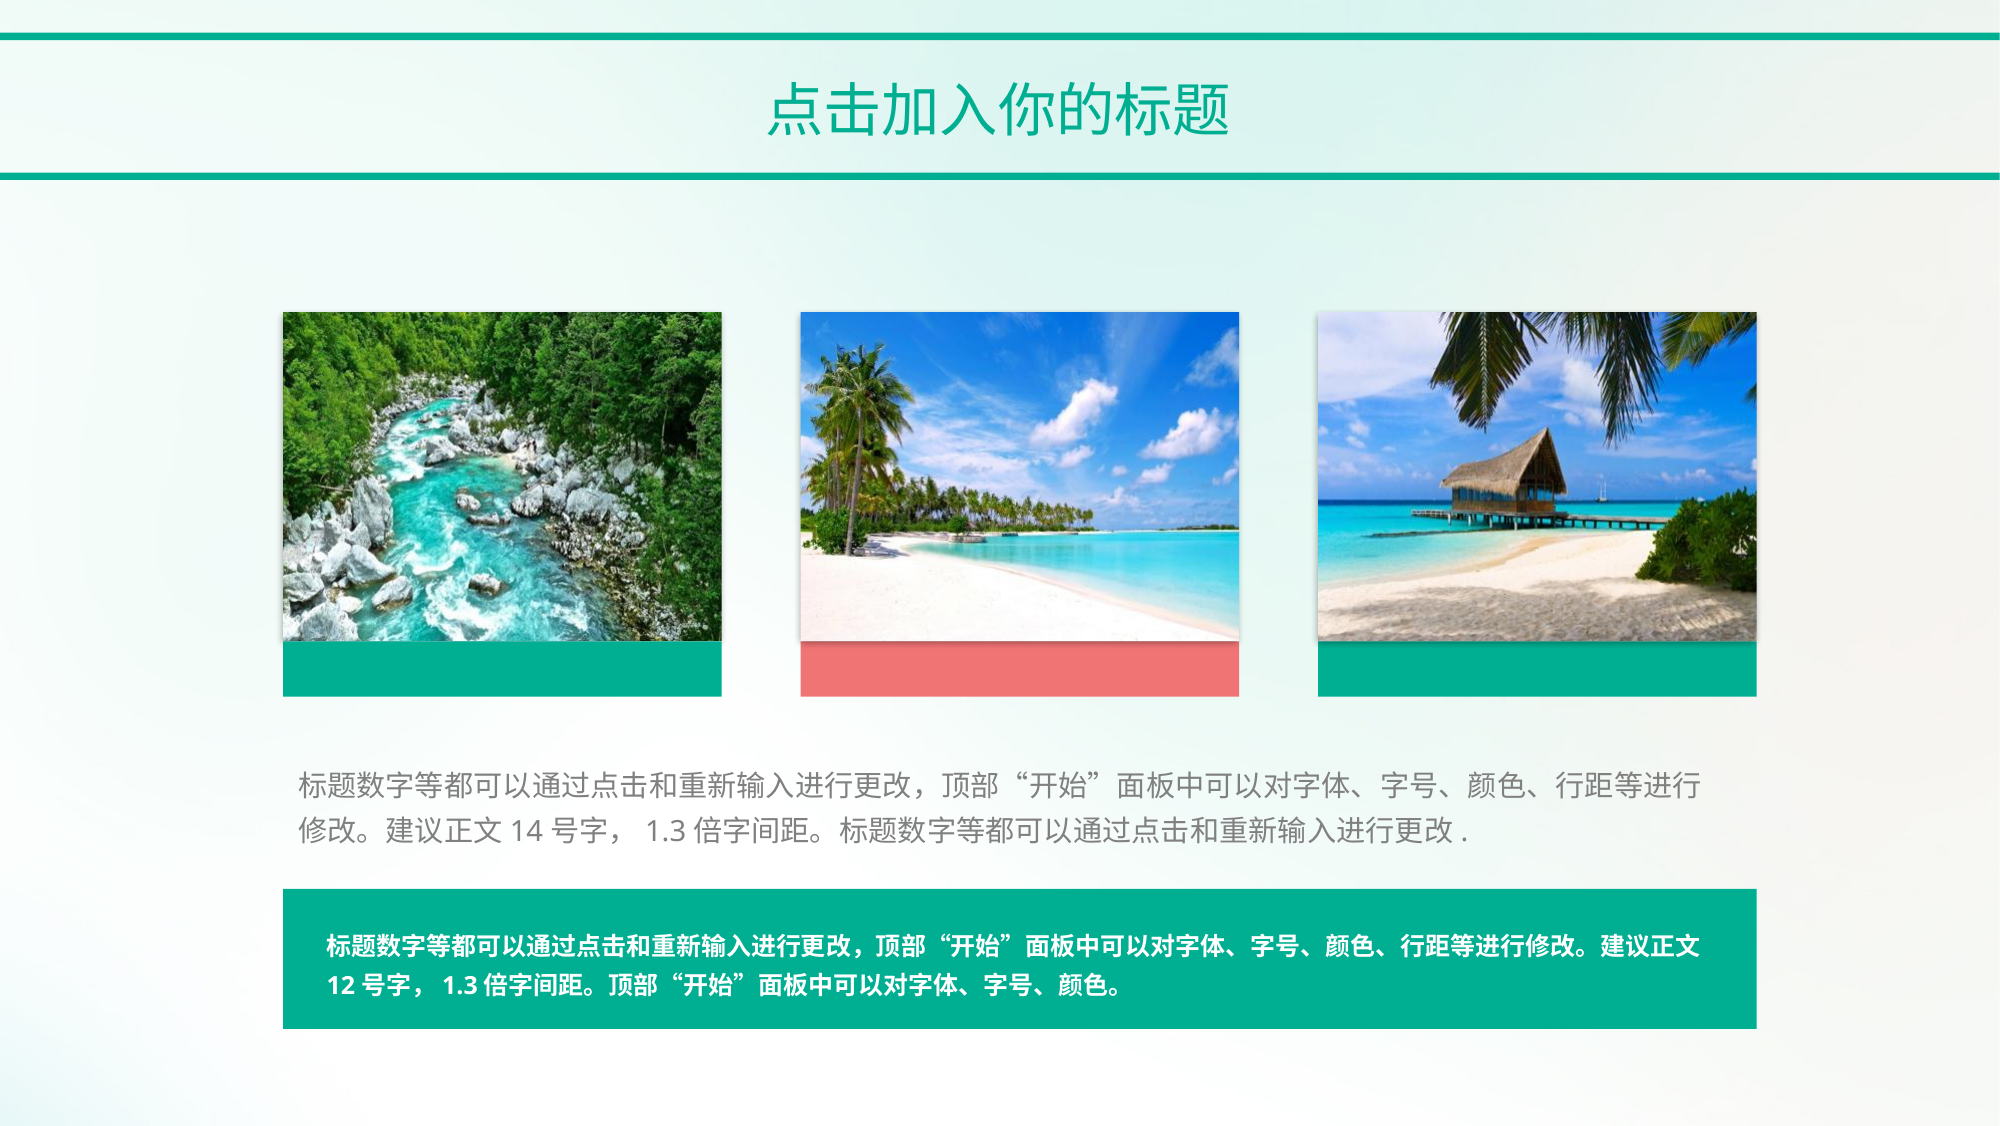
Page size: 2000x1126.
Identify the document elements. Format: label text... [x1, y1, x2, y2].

picture [0, 0, 2000, 32]
text_box 标题数字等都可以通过点击和重新输入进行更改，顶部“开始”面板中可以对字体、字号、颜色、行距等进行修改。建议正文14号字，1.3倍字间距。标题数字等都可以通过点击和重新输入进行更改. [283, 714, 1738, 946]
text_box [799, 647, 1241, 699]
text_box [281, 639, 724, 699]
text_box [1316, 646, 1759, 699]
text_box [800, 312, 1240, 641]
picture [0, 181, 2000, 1126]
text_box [0, 32, 2000, 181]
text_box [283, 888, 1757, 1029]
text_box [282, 312, 722, 639]
text_box [1317, 312, 1757, 641]
text_box 标题数字等都可以通过点击和重新输入进行更改，顶部“开始”面板中可以对字体、字号、颜色、行距等进行修改。建议正文12号字，1.3倍字间距。顶部“开始”面板中可以对字体、字号、颜色。 [311, 914, 1738, 1008]
